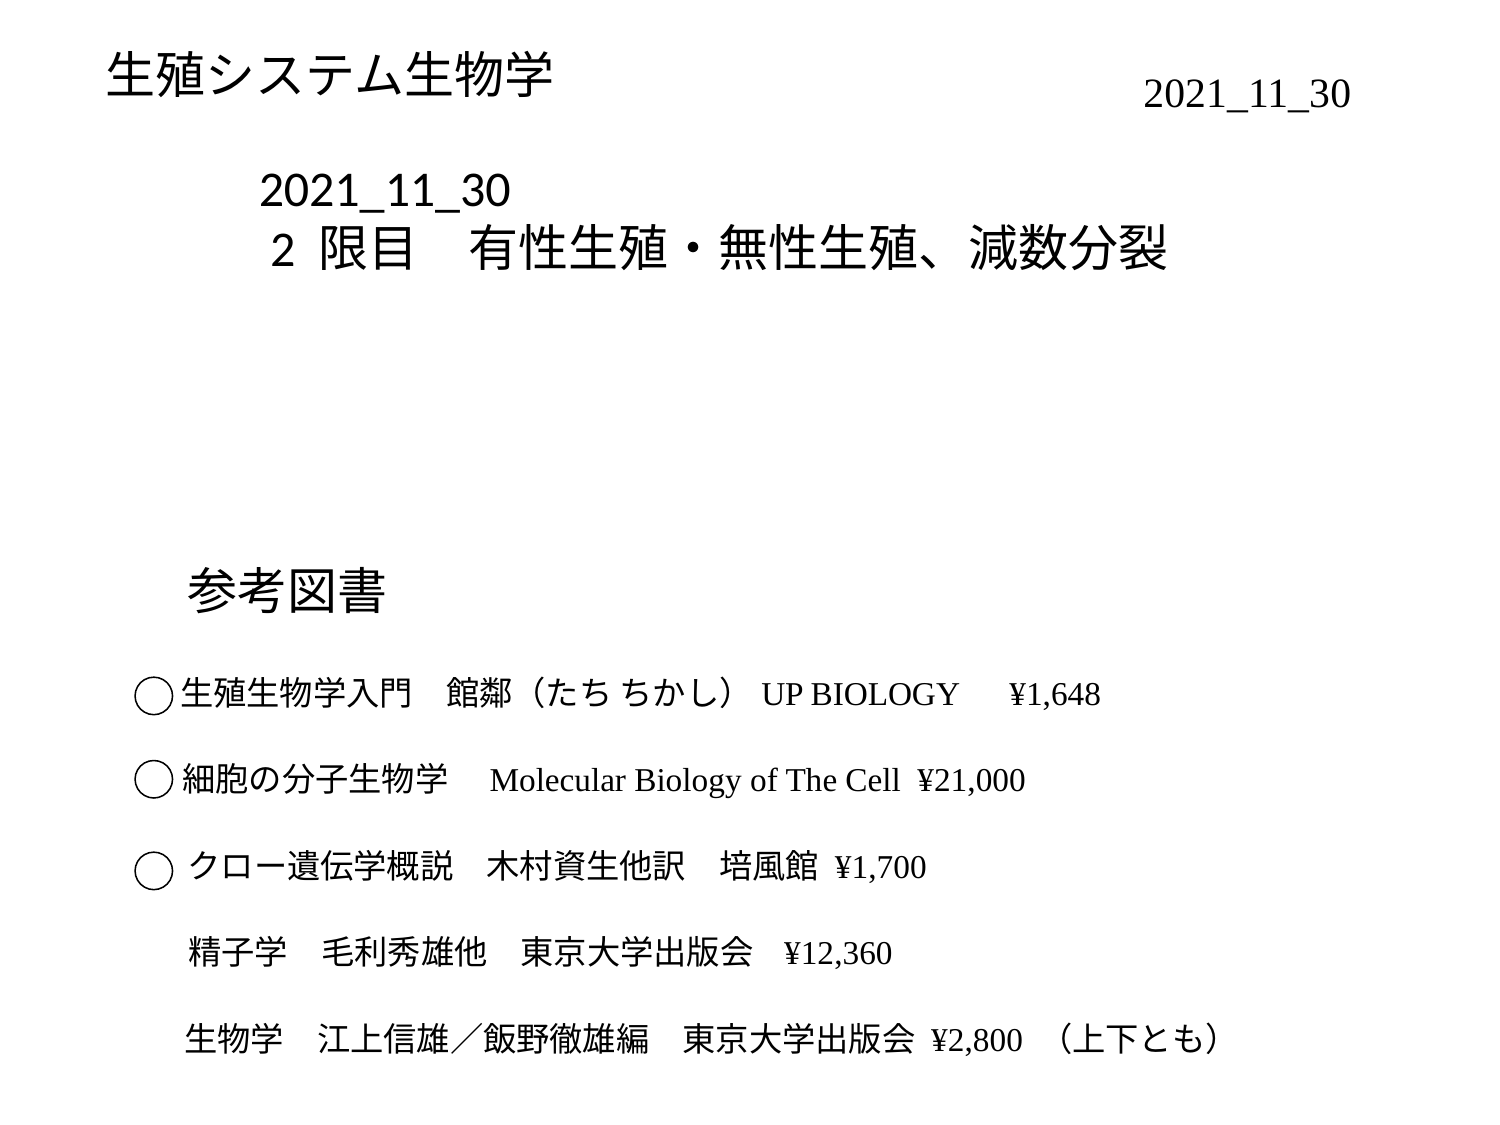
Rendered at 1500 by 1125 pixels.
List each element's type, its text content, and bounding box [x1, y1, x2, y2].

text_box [134, 551, 1248, 1068]
text_box 2021_11_30 [1128, 58, 1367, 123]
text_box 生殖システム生物学 [91, 35, 570, 111]
text_box 2021_11_30 2 限目 有性生殖・無性生殖、減数分裂 [244, 149, 1184, 285]
